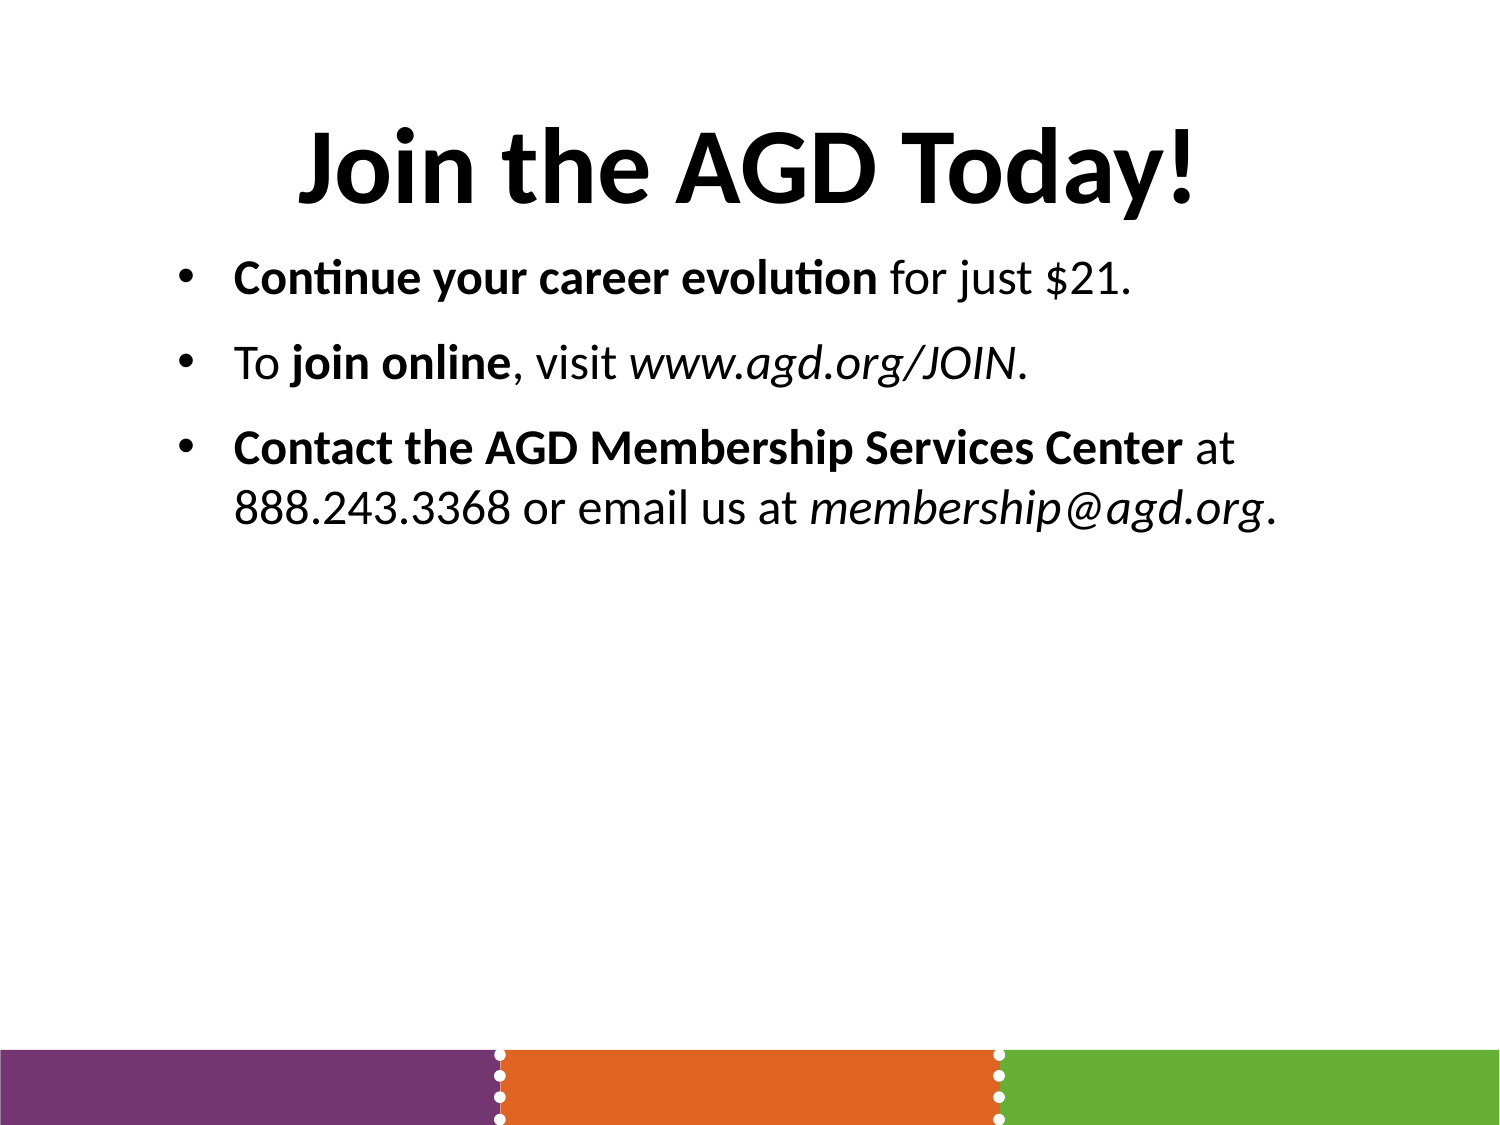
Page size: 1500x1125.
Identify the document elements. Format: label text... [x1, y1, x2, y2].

text_box Join the AGD Today! [74, 87, 1425, 243]
text_box Continue your career evolution for just $21. To join online, visit www.agd.org/JOIN. Contact the AGD Membership Services Center at 888.243.3368 or email us at membership@agd.org. [162, 237, 1425, 980]
